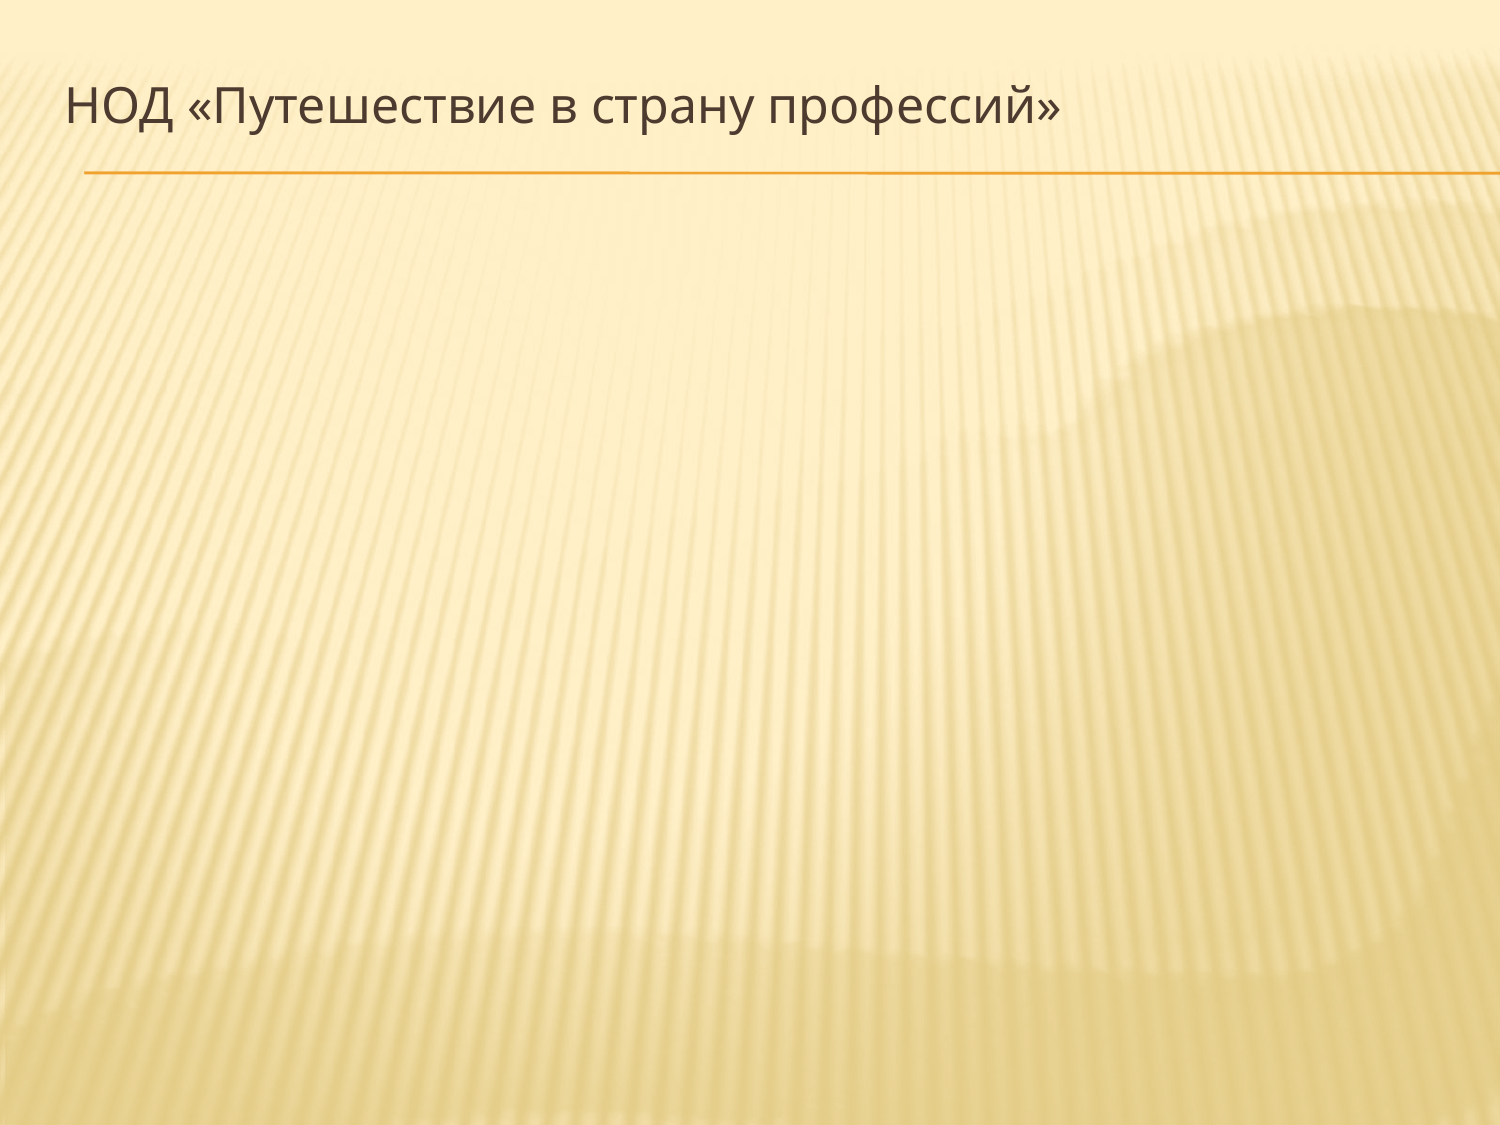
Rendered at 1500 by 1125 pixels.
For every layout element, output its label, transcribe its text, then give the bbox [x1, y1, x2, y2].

list НОД «Путешествие в страну профессий» [50, 66, 1475, 1071]
